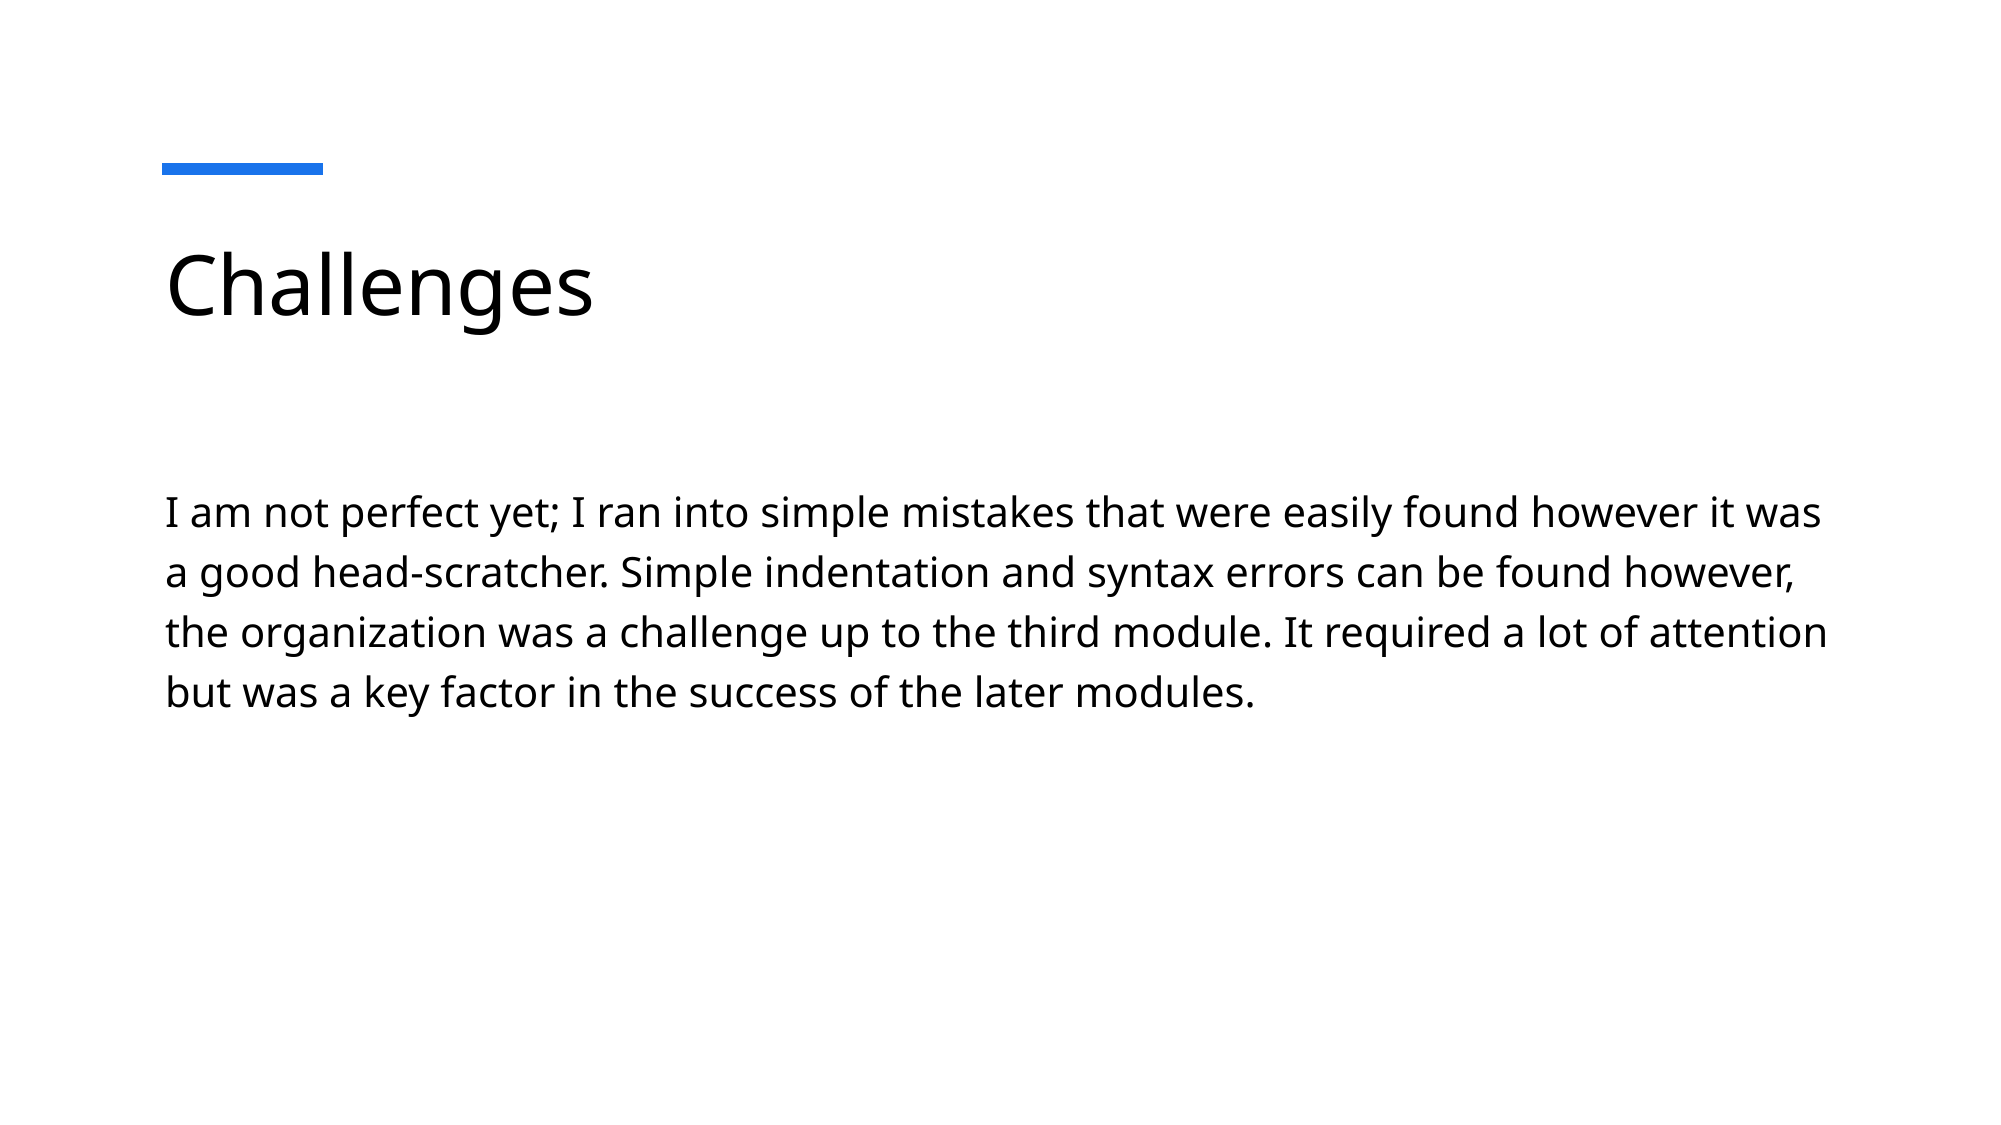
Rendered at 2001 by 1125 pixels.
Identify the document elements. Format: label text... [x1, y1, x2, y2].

title Challenges [150, 224, 1850, 441]
list I am not perfect yet; I ran into simple mistakes that were easily found however it was a good head-scratcher. Simple indentation and syntax errors can be found however, the organization was a challenge up to the third module. It required a lot of attention but was a key factor in the success of the later modules. [150, 468, 1850, 975]
